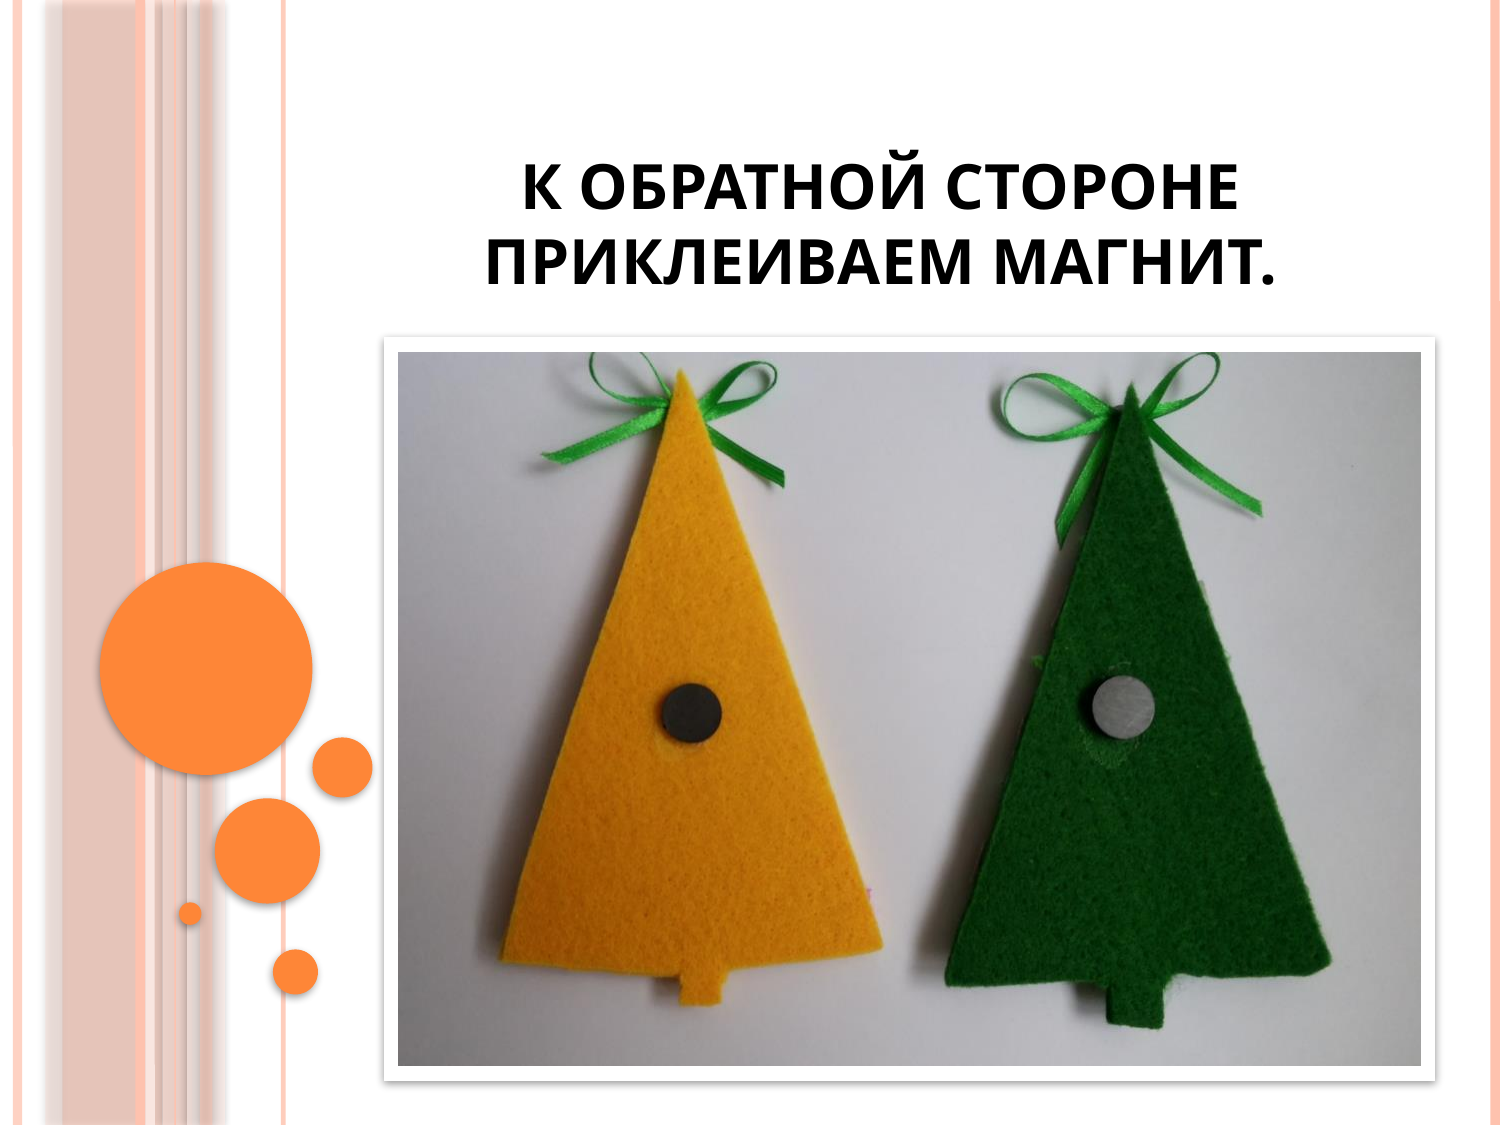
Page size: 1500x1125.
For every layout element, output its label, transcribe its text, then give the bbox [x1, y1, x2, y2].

picture [397, 351, 1422, 1067]
title К обратной стороне приклеиваем магнит. [375, 82, 1388, 305]
